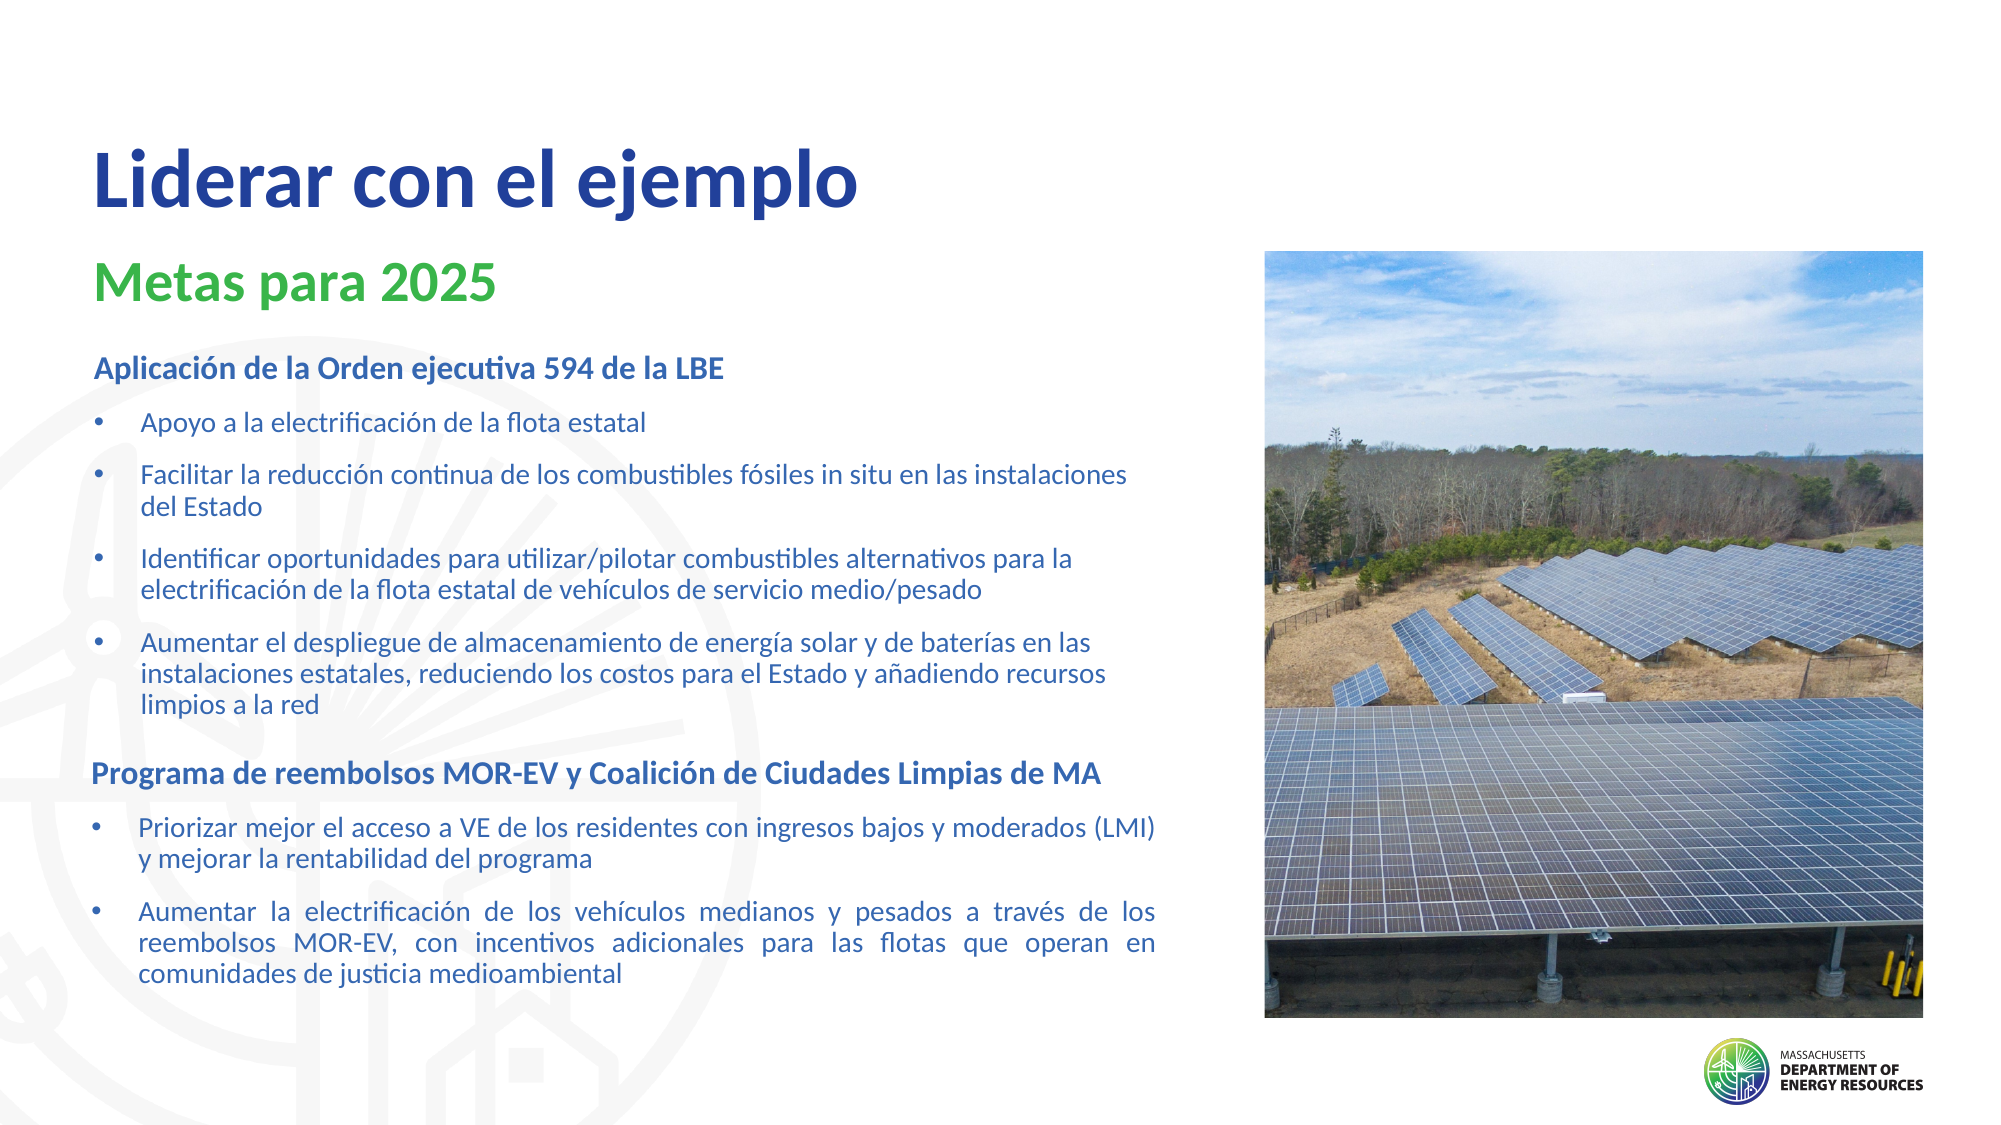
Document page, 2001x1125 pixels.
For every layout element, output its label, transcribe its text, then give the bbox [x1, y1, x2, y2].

list Aplicación de la Orden ejecutiva 594 de la LBE Apoyo a la electrificación de la flota estatal Facilitar la reducción continua de los combustibles fósiles in situ en las instalaciones del Estado Identificar oportunidades para utilizar/pilotar combustibles alternativos para la electrificación de la flota estatal de vehículos de servicio medio/pesado Aumentar el despliegue de almacenamiento de energía solar y de baterías en las instalaciones estatales, reduciendo los costos para el Estado y añadiendo recursos limpios a la red [79, 343, 1172, 708]
picture [1264, 251, 1924, 1018]
picture [1704, 1038, 1923, 1105]
list Liderar con el ejemplo [79, 127, 1881, 228]
text_box Programa de reembolsos MOR-EV y Coalición de Ciudades Limpias de MA Priorizar mejor el acceso a VE de los residentes con ingresos bajos y moderados (LMI) y mejorar la rentabilidad del programa Aumentar la electrificación de los vehículos medianos y pesados a través de los reembolsos MOR-EV, con incentivos adicionales para las flotas que operan en comunidades de justicia medioambiental [76, 748, 1172, 1031]
list Metas para 2025 [79, 243, 986, 335]
